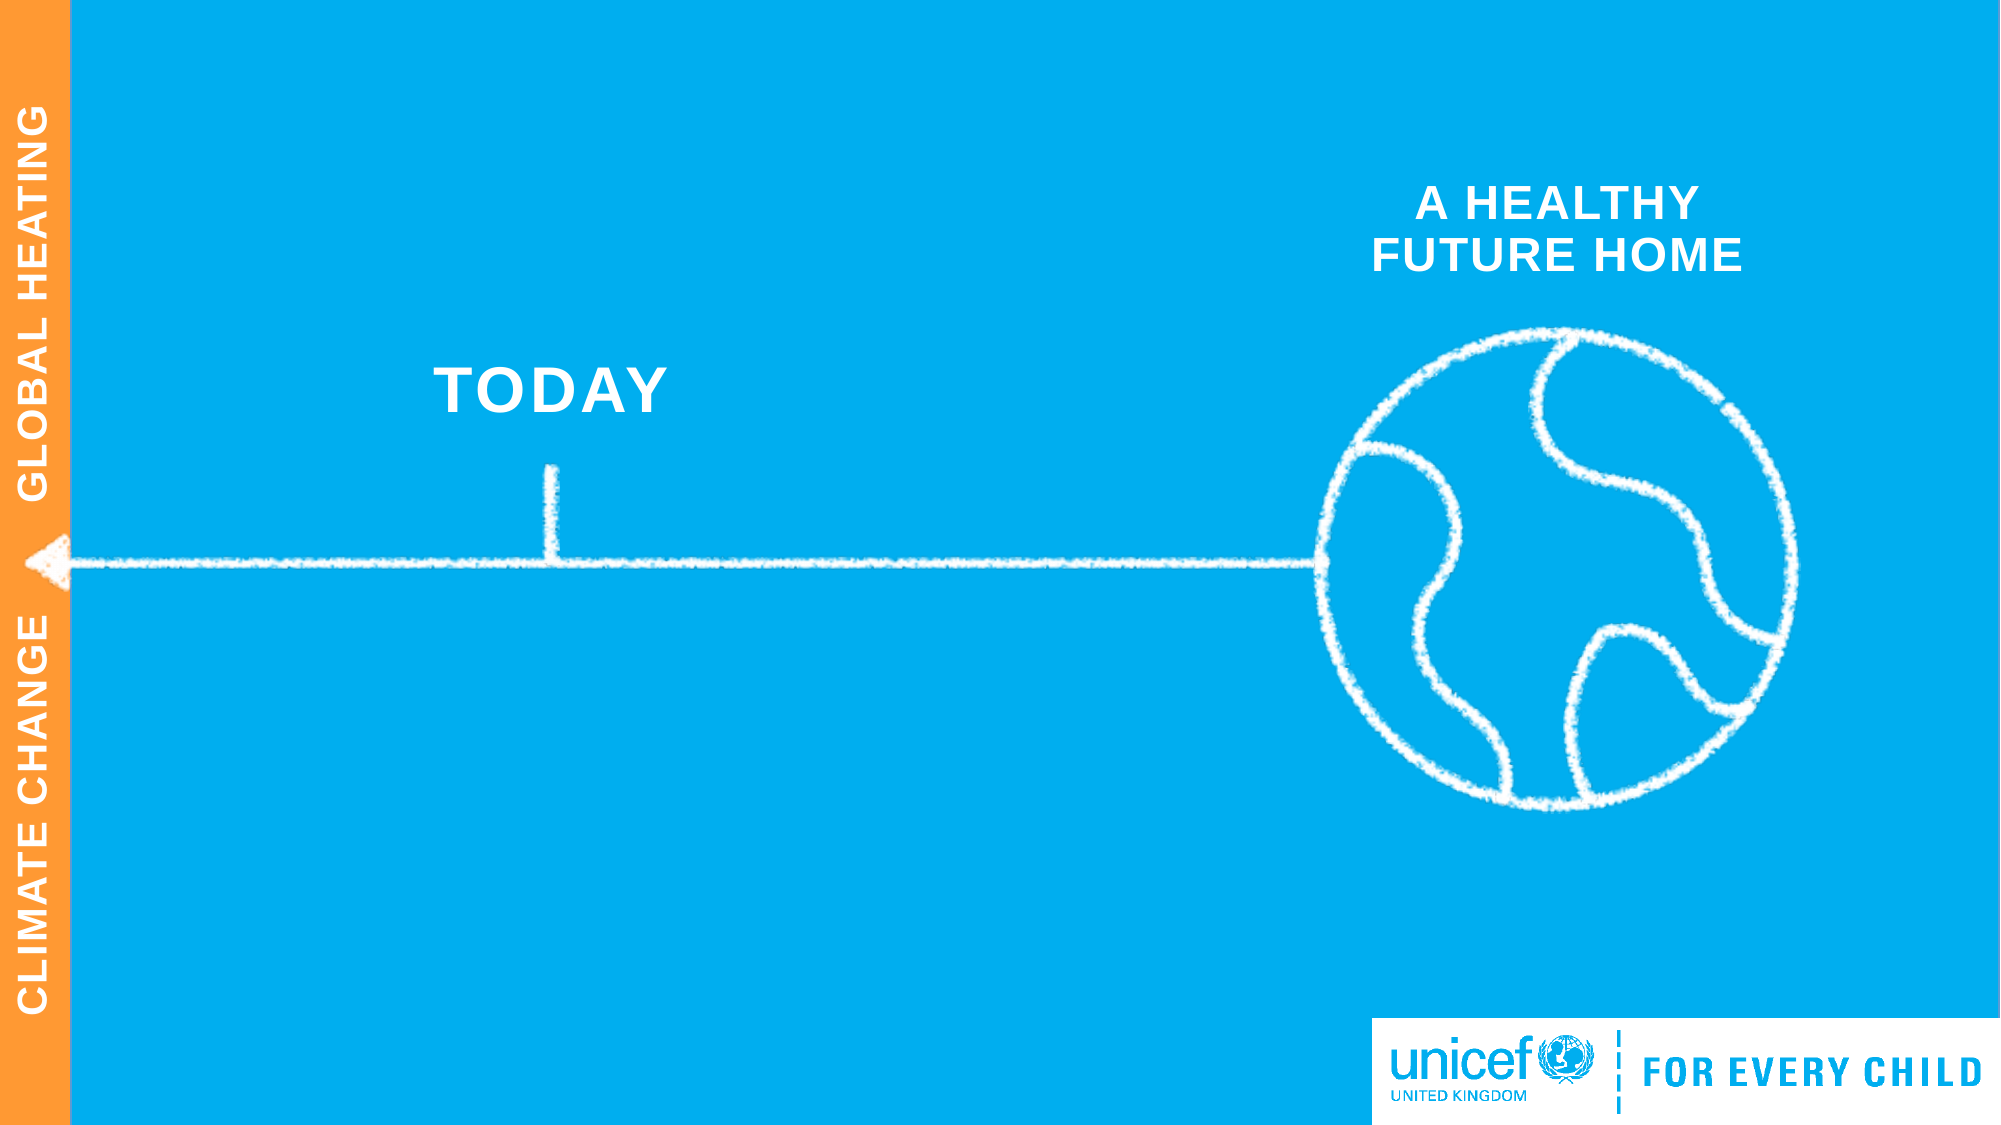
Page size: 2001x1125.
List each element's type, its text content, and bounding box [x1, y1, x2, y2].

picture [1373, 1018, 2000, 1125]
text_box A healthy Future home [1334, 169, 1781, 292]
picture [16, 327, 1800, 813]
text_box Today [362, 347, 740, 436]
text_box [0, 0, 71, 1125]
